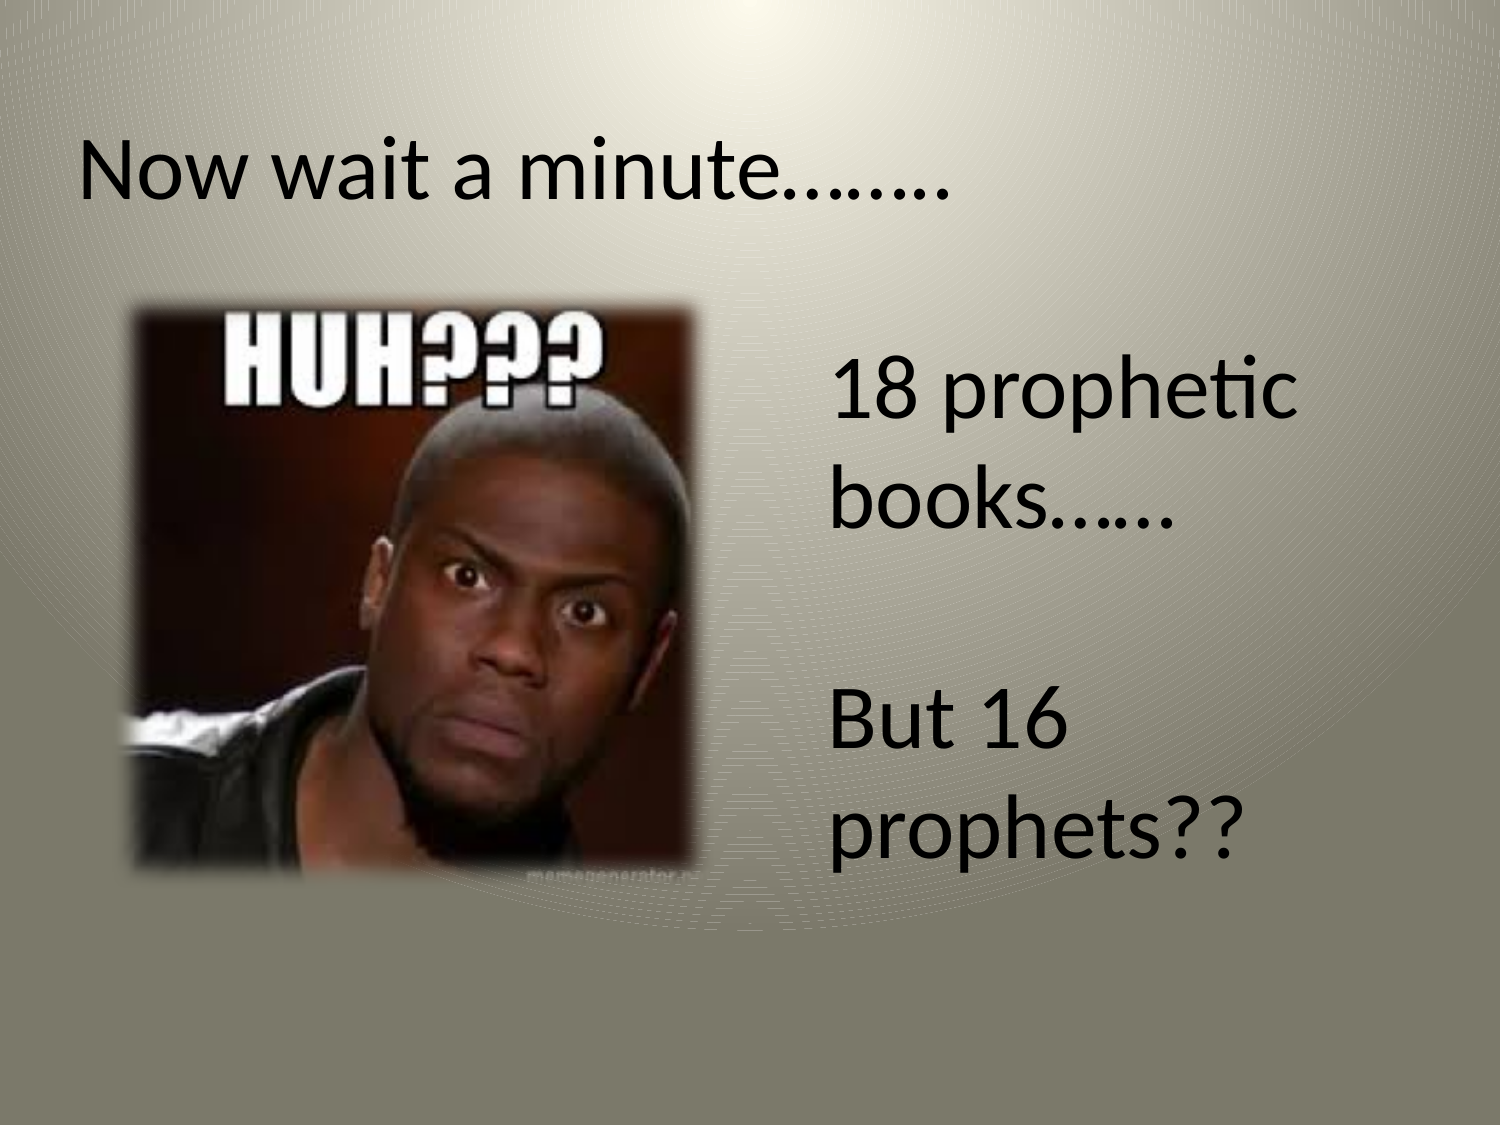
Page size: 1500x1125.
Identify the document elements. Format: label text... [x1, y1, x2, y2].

picture [112, 287, 714, 889]
title Now wait a minute…….. 18 prophetic books…… But 16 prophets?? [62, 99, 1463, 650]
